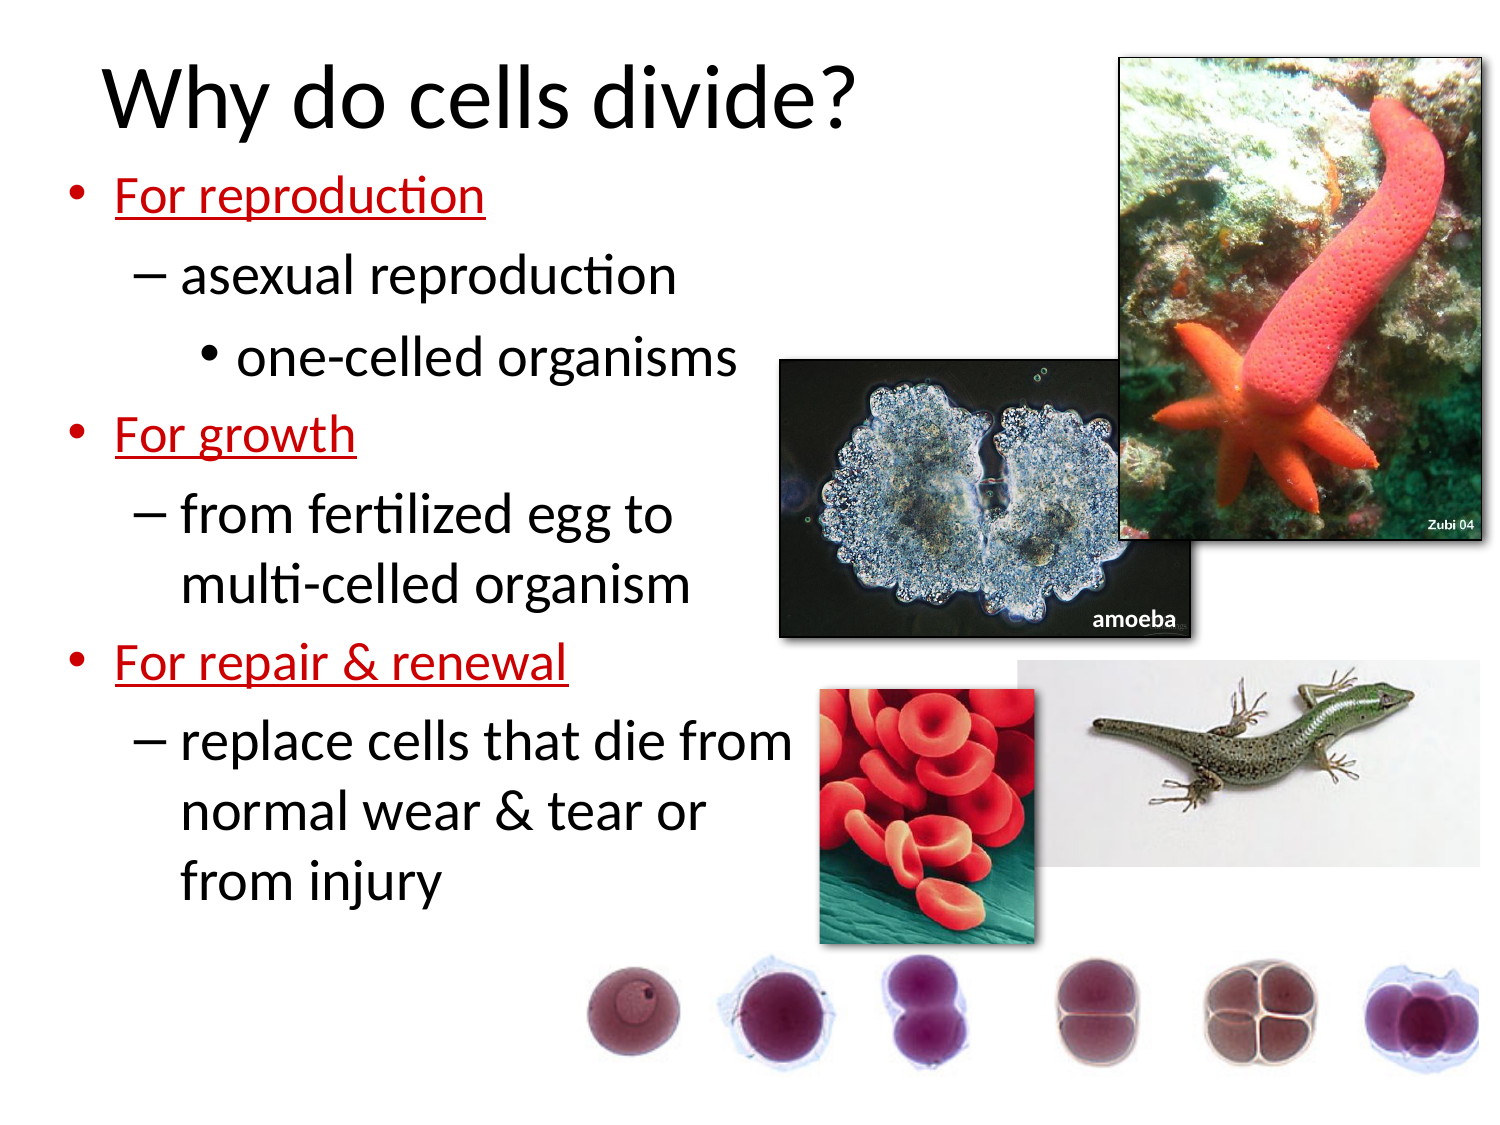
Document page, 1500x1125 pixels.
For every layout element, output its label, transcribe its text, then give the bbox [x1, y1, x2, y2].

picture [557, 949, 1480, 1096]
picture [819, 659, 1481, 944]
list For reproduction asexual reproduction one-celled organisms For growth from fertilized egg to multi-celled organism For repair & renewal replace cells that die from normal wear & tear or from injury [52, 155, 840, 974]
title Why do cells divide? [47, 29, 915, 155]
picture [780, 58, 1481, 637]
